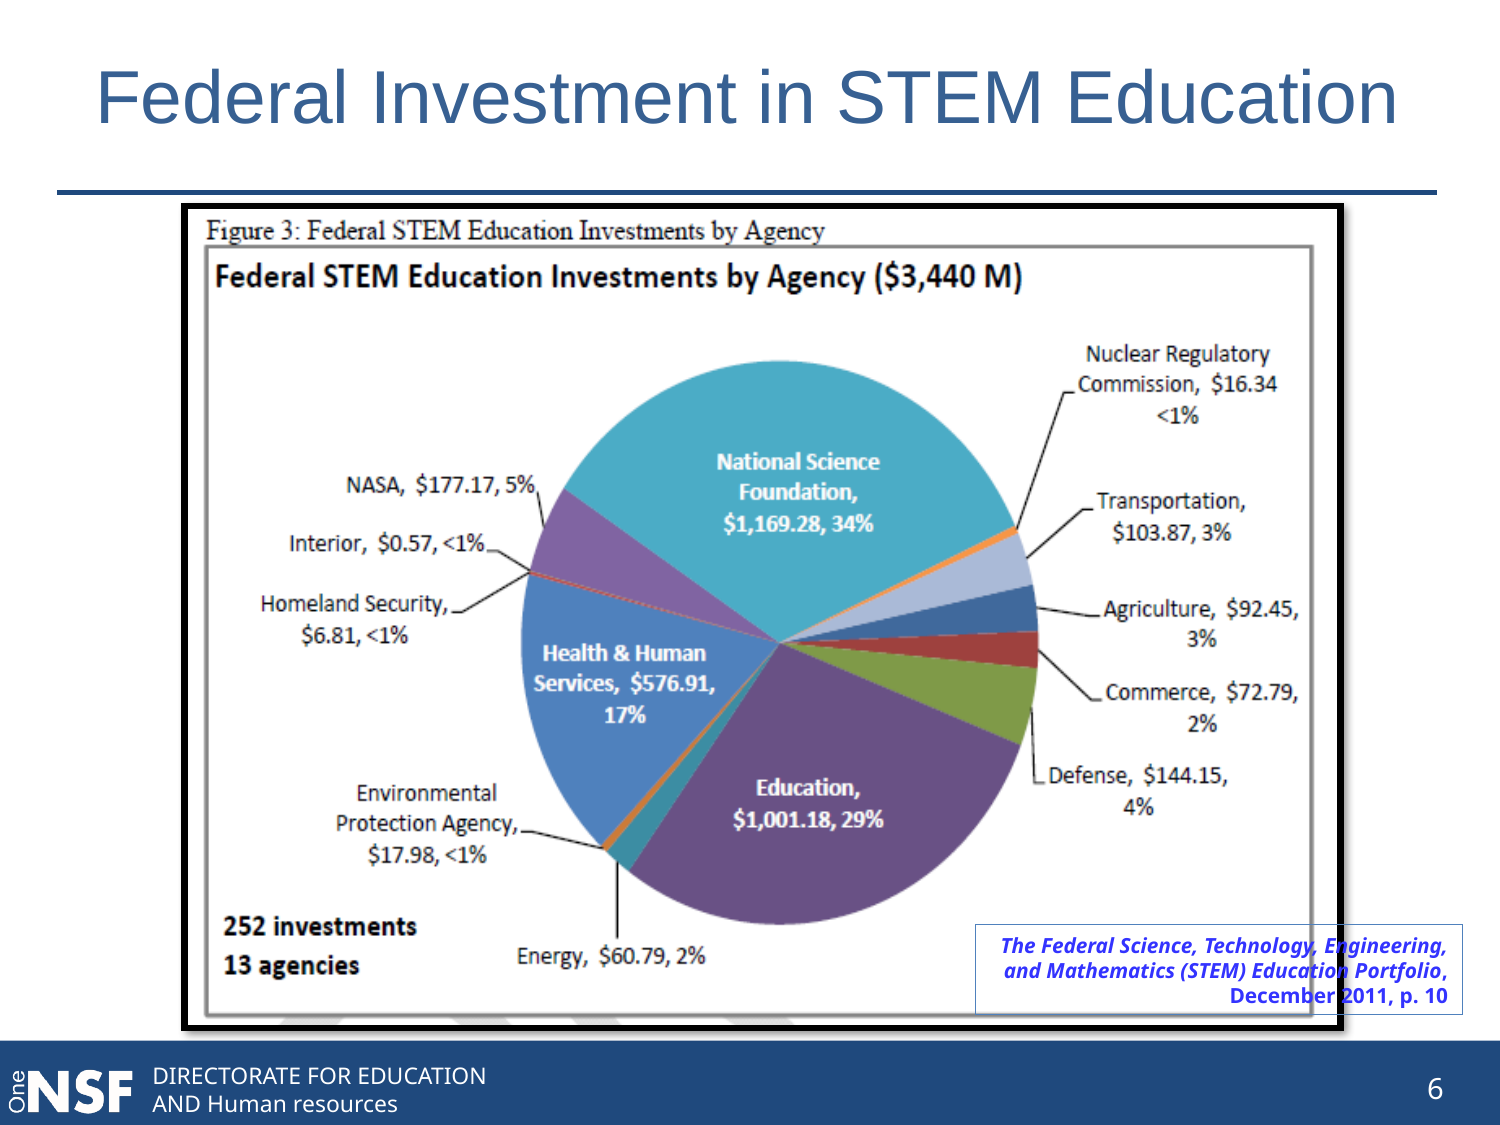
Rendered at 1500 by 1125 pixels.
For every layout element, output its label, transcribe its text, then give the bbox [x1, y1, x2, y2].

picture [6, 1049, 138, 1125]
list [187, 208, 1338, 1026]
title Federal Investment in STEM Education [57, 0, 1438, 188]
text_box The Federal Science, Technology, Engineering, and Mathematics (STEM) Education Portfolio, December 2011, p. 10 [1341, 924, 1463, 1015]
